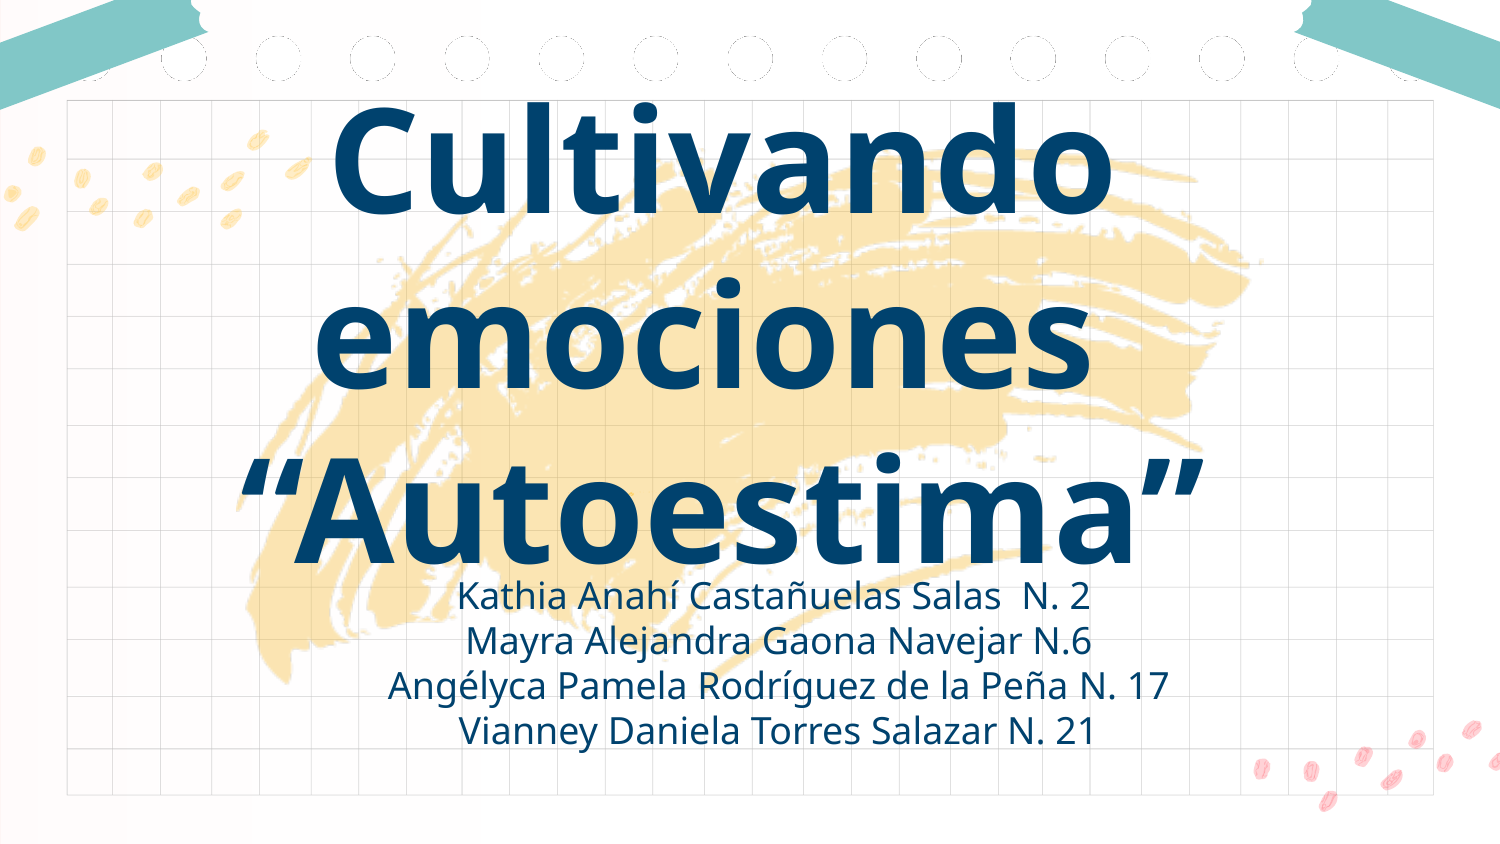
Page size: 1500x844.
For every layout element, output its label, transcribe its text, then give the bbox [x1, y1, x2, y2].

list Kathia Anahí Castañuelas Salas N. 2 Mayra Alejandra Gaona Navejar N.6 Angélyca Pamela Rodríguez de la Peña N. 17 Vianney Daniela Torres Salazar N. 21 [344, 701, 1213, 778]
title Cultivando emociones “Autoestima” [152, 137, 1294, 522]
picture [1391, 0, 1500, 41]
picture [0, 0, 111, 42]
picture [0, 0, 1500, 844]
